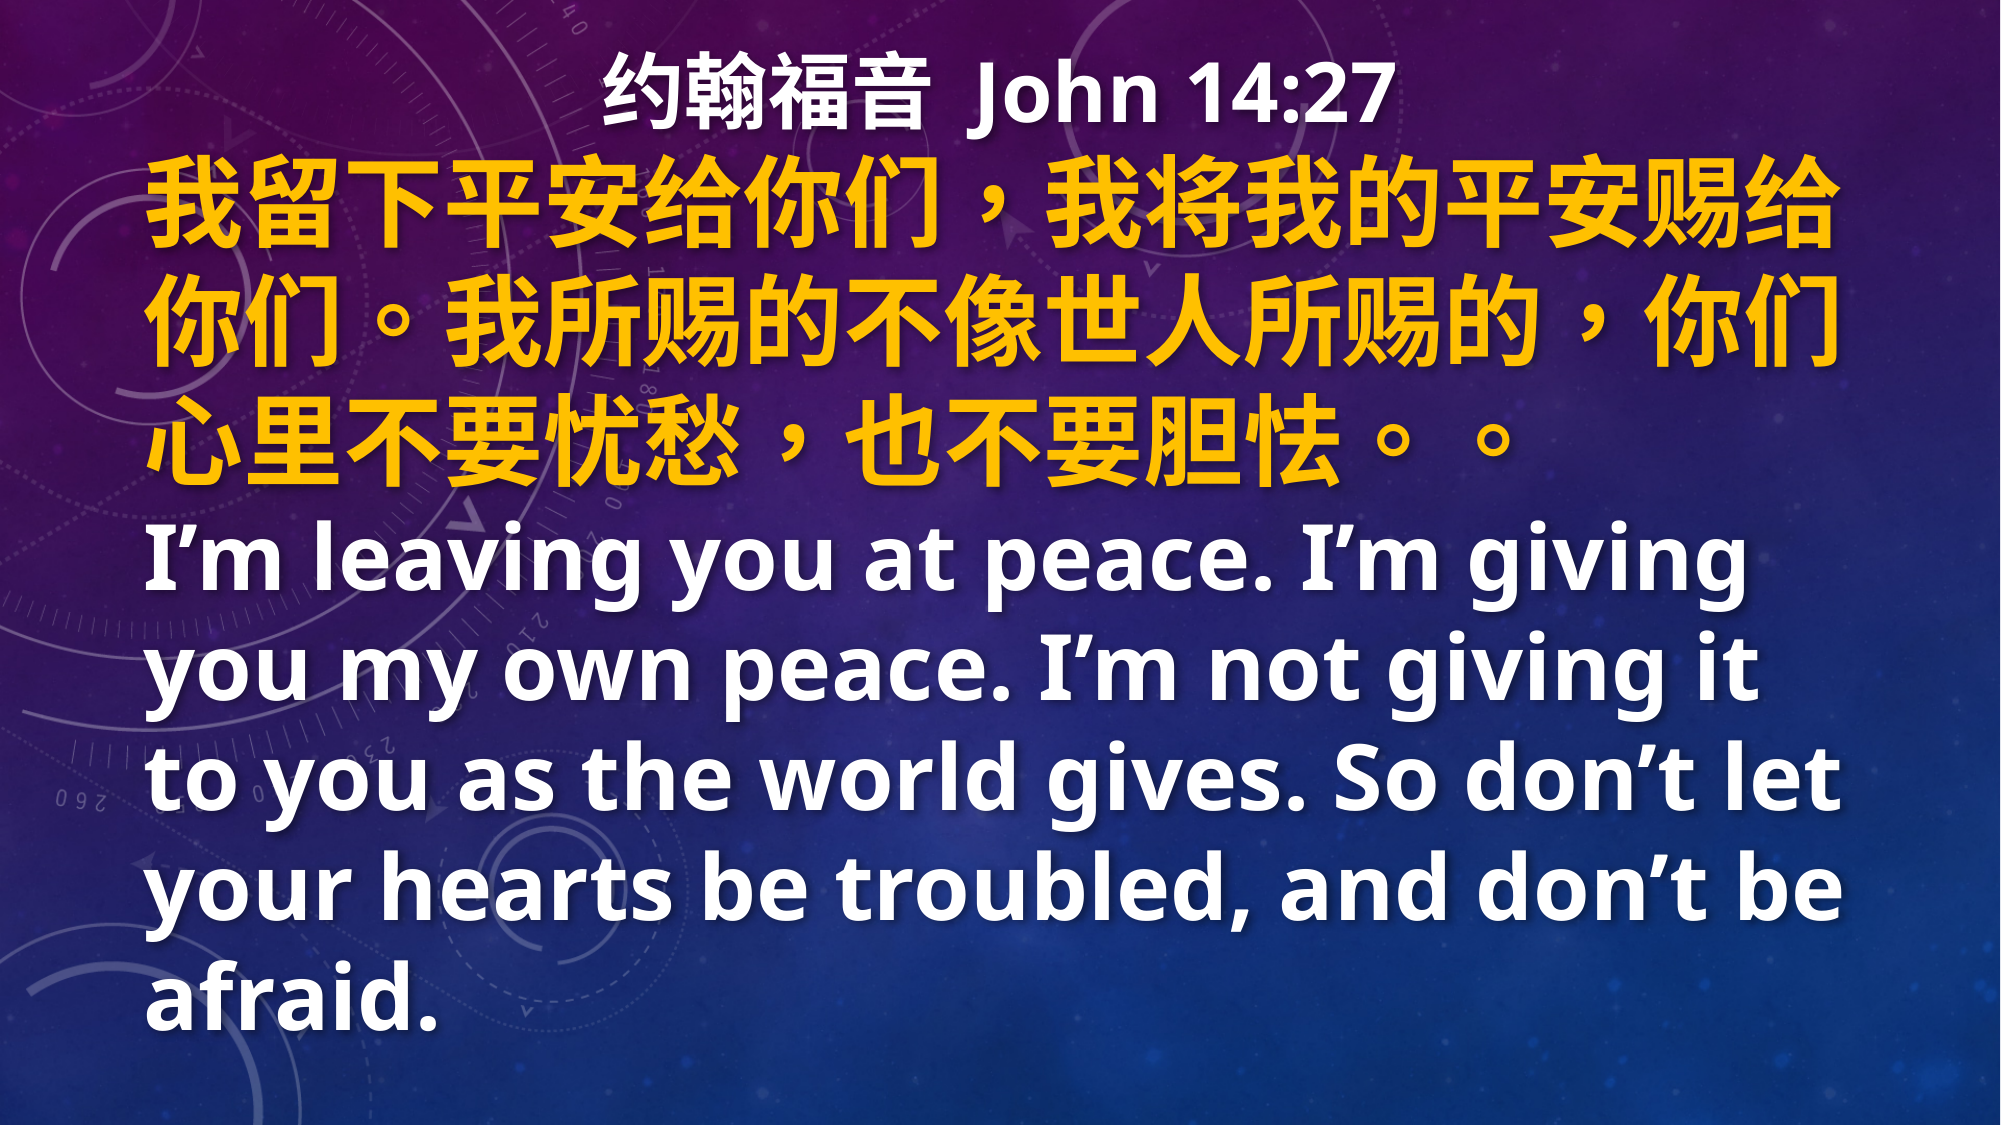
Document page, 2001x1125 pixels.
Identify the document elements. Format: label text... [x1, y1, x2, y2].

picture [0, 0, 2001, 1125]
text_box 约翰福音 John 14:27 我留下平安给你们，我将我的平安赐给你们。我所赐的不像世人所赐的，你们心里不要忧愁，也不要胆怯。。 I’m leaving you at peace. I’m giving you my own peace. I’m not giving it to you as the world gives. So don’t let your hearts be troubled, and don’t be afraid. [128, 31, 1872, 1057]
